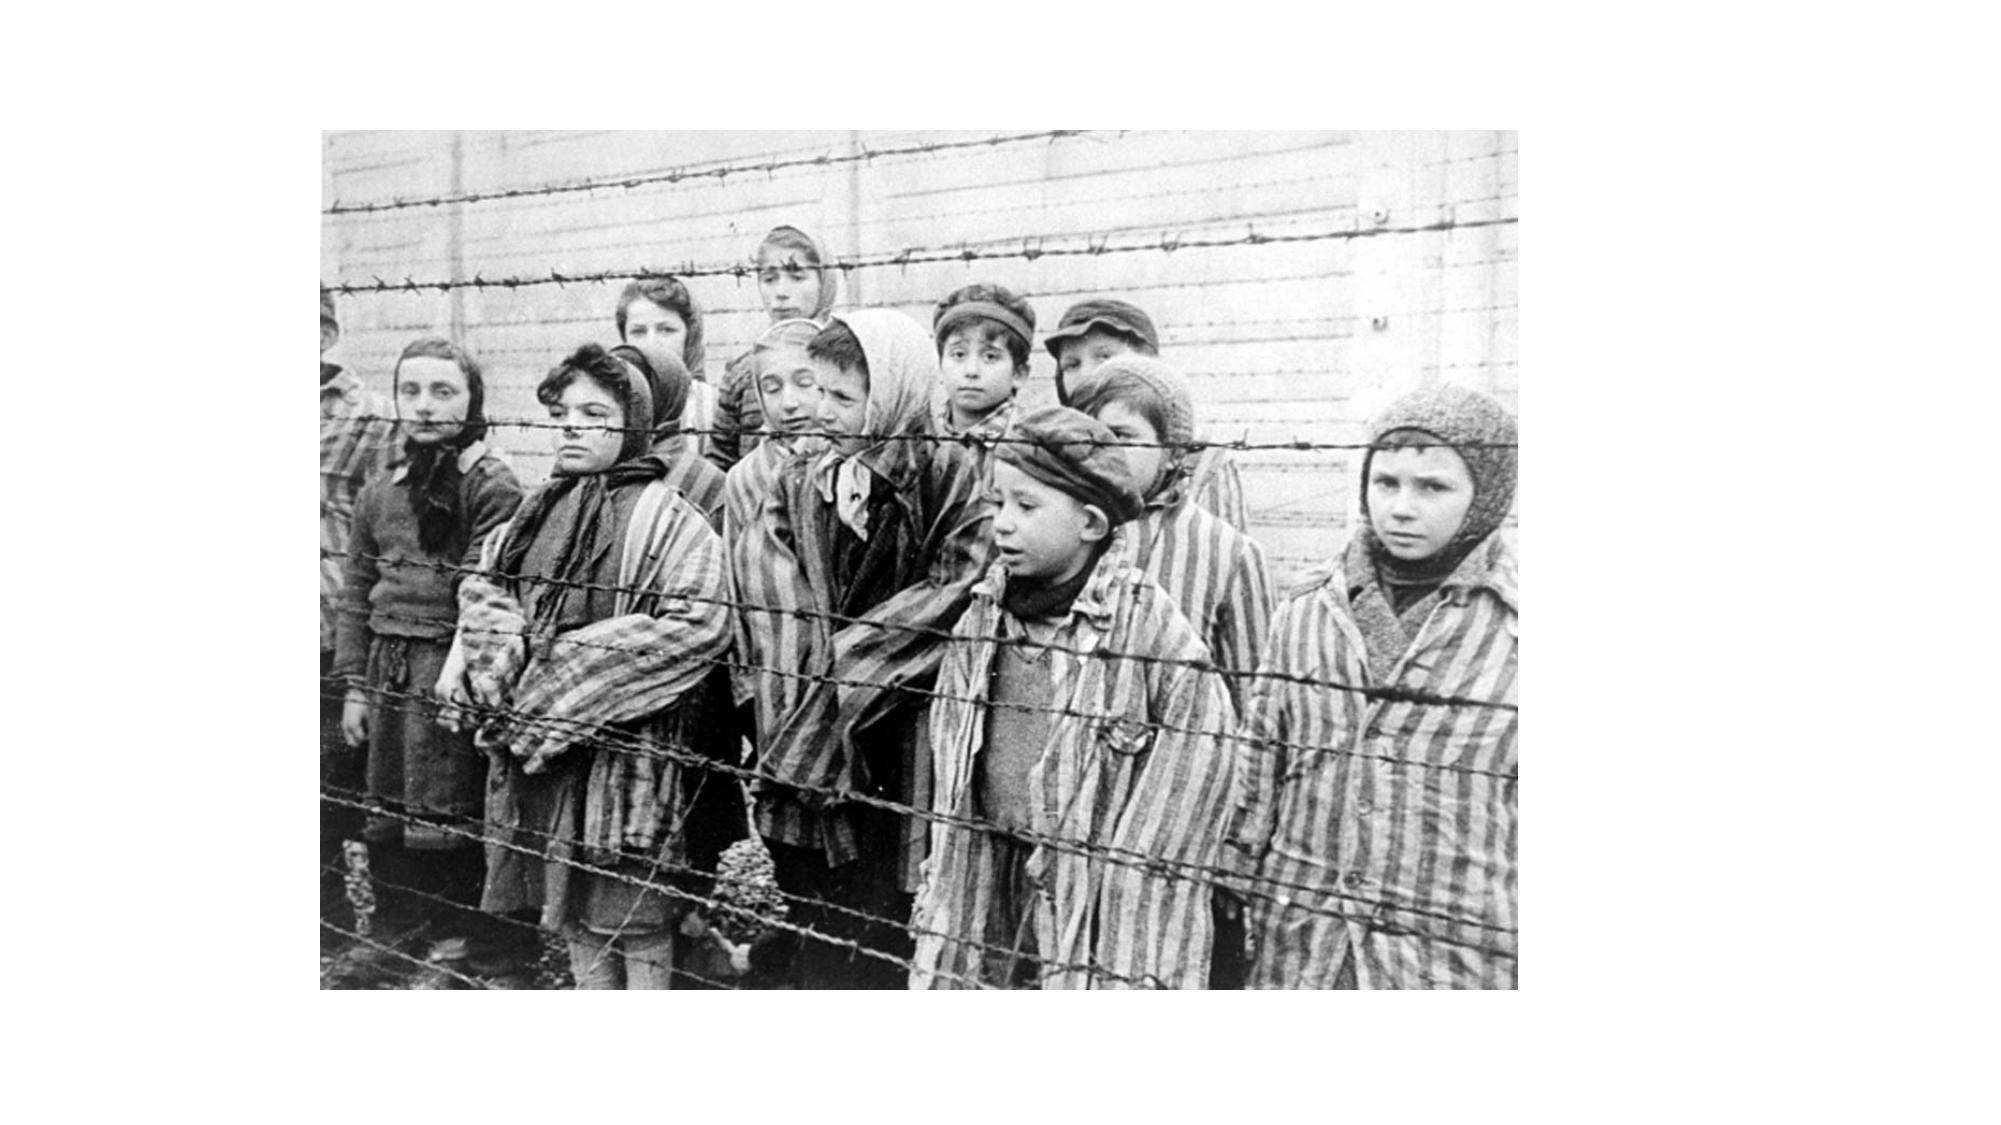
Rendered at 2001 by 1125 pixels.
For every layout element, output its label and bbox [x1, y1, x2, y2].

list [319, 130, 1519, 991]
